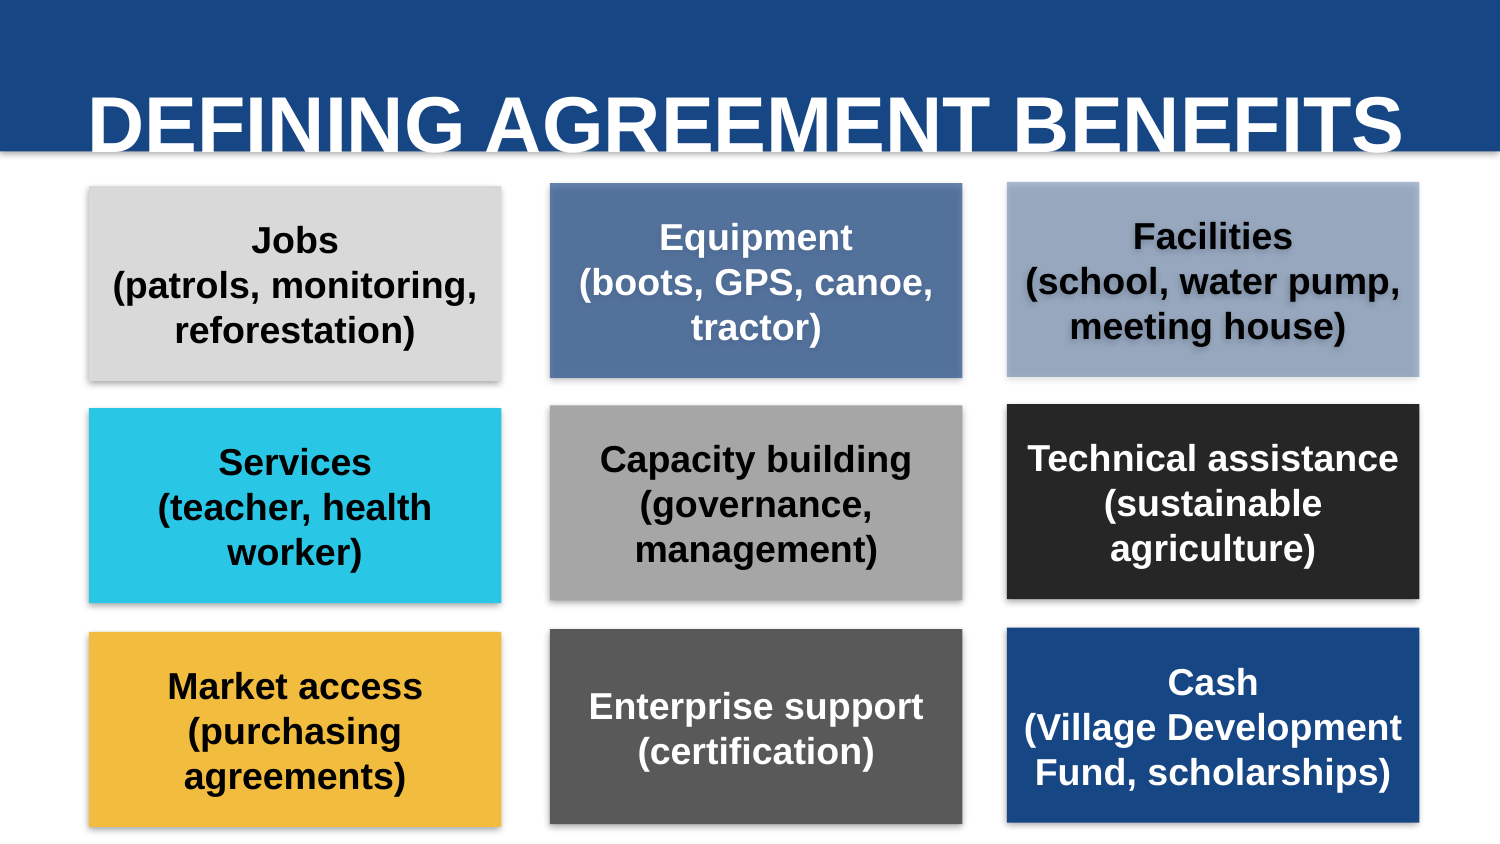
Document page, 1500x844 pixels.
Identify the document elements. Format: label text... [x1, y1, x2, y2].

text_box Technical assistance (sustainable agriculture) [1006, 403, 1420, 600]
text_box Cash (Village Development Fund, scholarships) [1006, 627, 1420, 823]
text_box Capacity building (governance, management) [549, 405, 963, 601]
text_box Equipment (boots, GPS, canoe, tractor) [549, 182, 963, 379]
text_box DEFINING AGREEMENT BENEFITS [87, 73, 1500, 169]
text_box Jobs (patrols, monitoring, reforestation) [88, 185, 502, 382]
text_box Facilities (school, water pump, meeting house) [1006, 181, 1420, 378]
text_box Market access (purchasing agreements) [88, 631, 502, 828]
text_box [0, 0, 1500, 152]
text_box Services (teacher, health worker) [88, 407, 502, 604]
text_box Enterprise support (certification) [549, 628, 963, 825]
